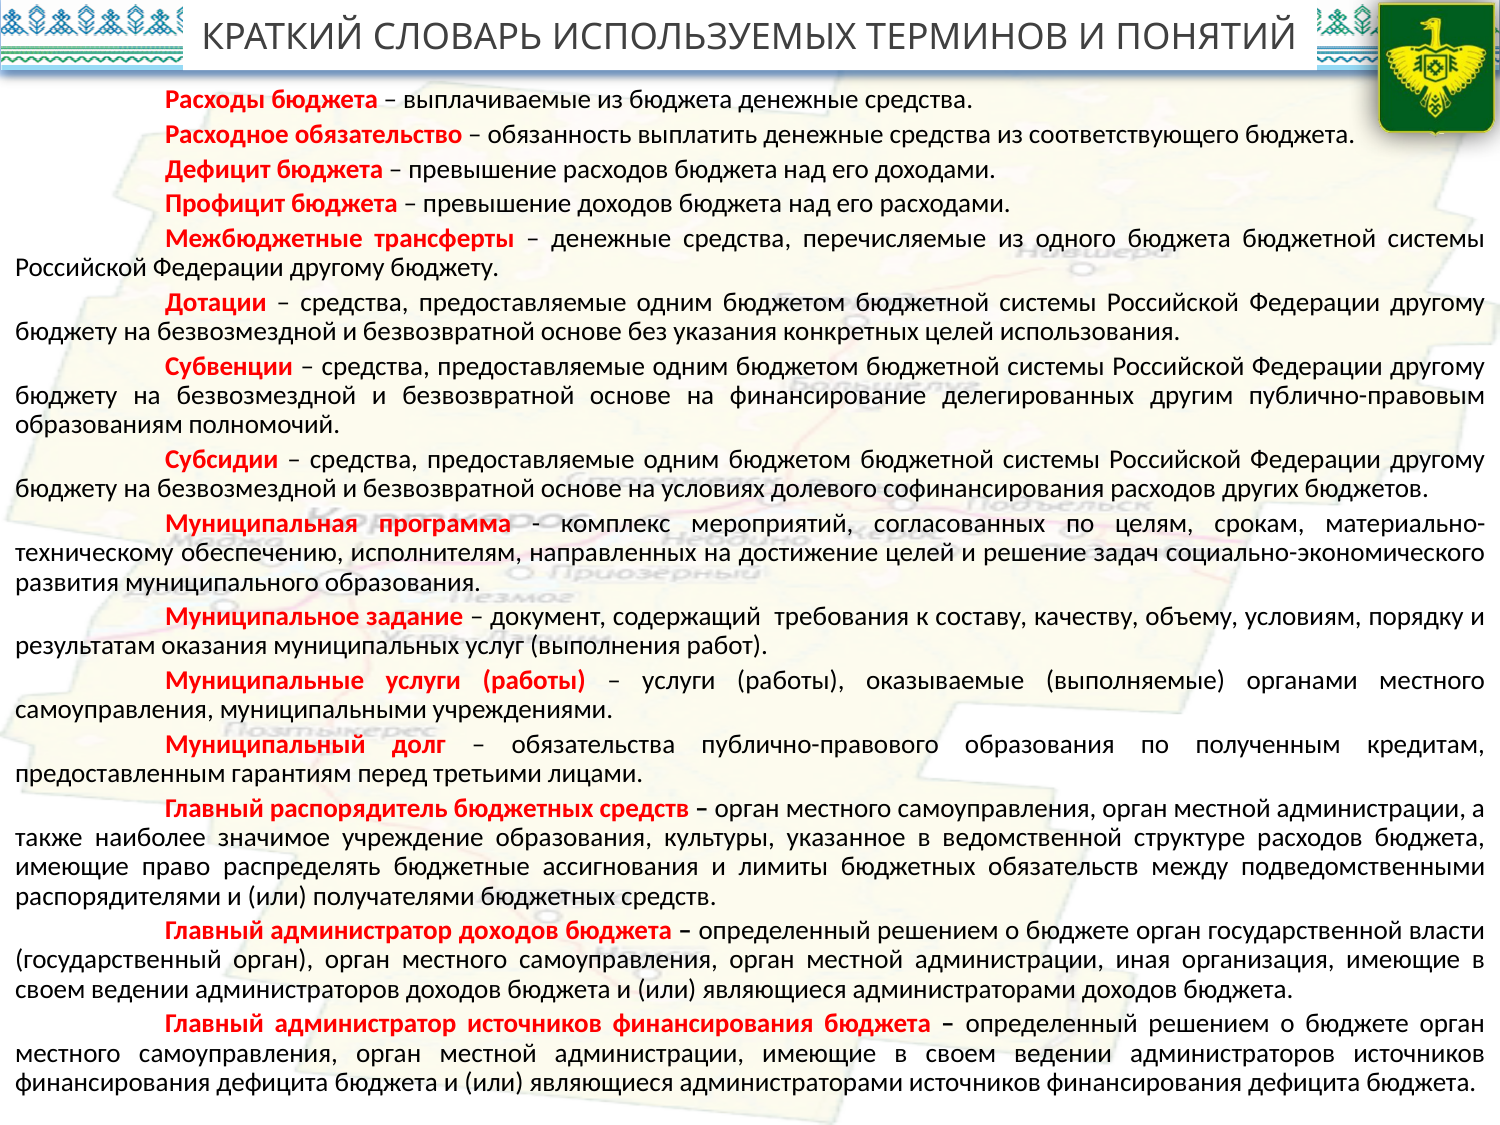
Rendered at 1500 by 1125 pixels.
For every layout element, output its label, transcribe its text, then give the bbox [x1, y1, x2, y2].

text_box 5 [1440, 987, 1500, 1125]
text_box Расходы бюджета – выплачиваемые из бюджета денежные средства. Расходное обязательство – обязанность выплатить денежные средства из соответствующего бюджета. Дефицит бюджета – превышение расходов бюджета над его доходами. Профицит бюджета – превышение доходов бюджета над его расходами. Межбюджетные трансферты – денежные средства, перечисляемые из одного бюджета бюджетной системы Российской Федерации другому бюджету. Дотации – средства, предоставляемые одним бюджетом бюджетной системы Российской Федерации другому бюджету на безвозмездной и безвозвратной основе без указания конкретных целей использования. Субвенции – средства, предоставляемые одним бюджетом бюджетной системы Российской Федерации другому бюджету на безвозмездной и безвозвратной основе на финансирование делегированных другим публично-правовым образованиям полномочий. Субсидии – средства, предоставляемые одним бюджетом бюджетной системы Российской Федерации другому бюджету на безвозмездной и безвозвратной основе на условиях долевого софинансирования расходов других бюджетов. Муниципальная программа - комплекс мероприятий, согласованных по целям, срокам, материально-техническому обеспечению, исполнителям, направленных на достижение целей и решение задач социально-экономического развития муниципального образования. Муниципальное задание – документ, содержащий требования к составу, качеству, объему, условиям, порядку и результатам оказания муниципальных услуг (выполнения работ). Муниципальные услуги (работы) – услуги (работы), оказываемые (выполняемые) органами местного самоуправления, муниципальными учреждениями. Муниципальный долг – обязательства публично-правового образования по полученным кредитам, предоставленным гарантиям перед третьими лицами. Главный распорядитель бюджетных средств – орган местного самоуправления, орган местной администрации, а также наиболее значимое учреждение образования, культуры, указанное в ведомственной структуре расходов бюджета, имеющие право распределять бюджетные ассигнования и лимиты бюджетных обязательств между подведомственными распорядителями и (или) получателями бюджетных средств. Главный администратор доходов бюджета – определенный решением о бюджете орган государственной власти (государственный орган), орган местного самоуправления, орган местной администрации, иная организация, имеющие в своем ведении администраторов доходов бюджета и (или) являющиеся администраторами доходов бюджета. Главный администратор источников финансирования бюджета – определенный решением о бюджете орган местного самоуправления, орган местной администрации, имеющие в своем ведении администраторов источников финансирования дефицита бюджета и (или) являющиеся администраторами источников финансирования дефицита бюджета. [0, 83, 1500, 1125]
picture [0, 0, 1500, 140]
